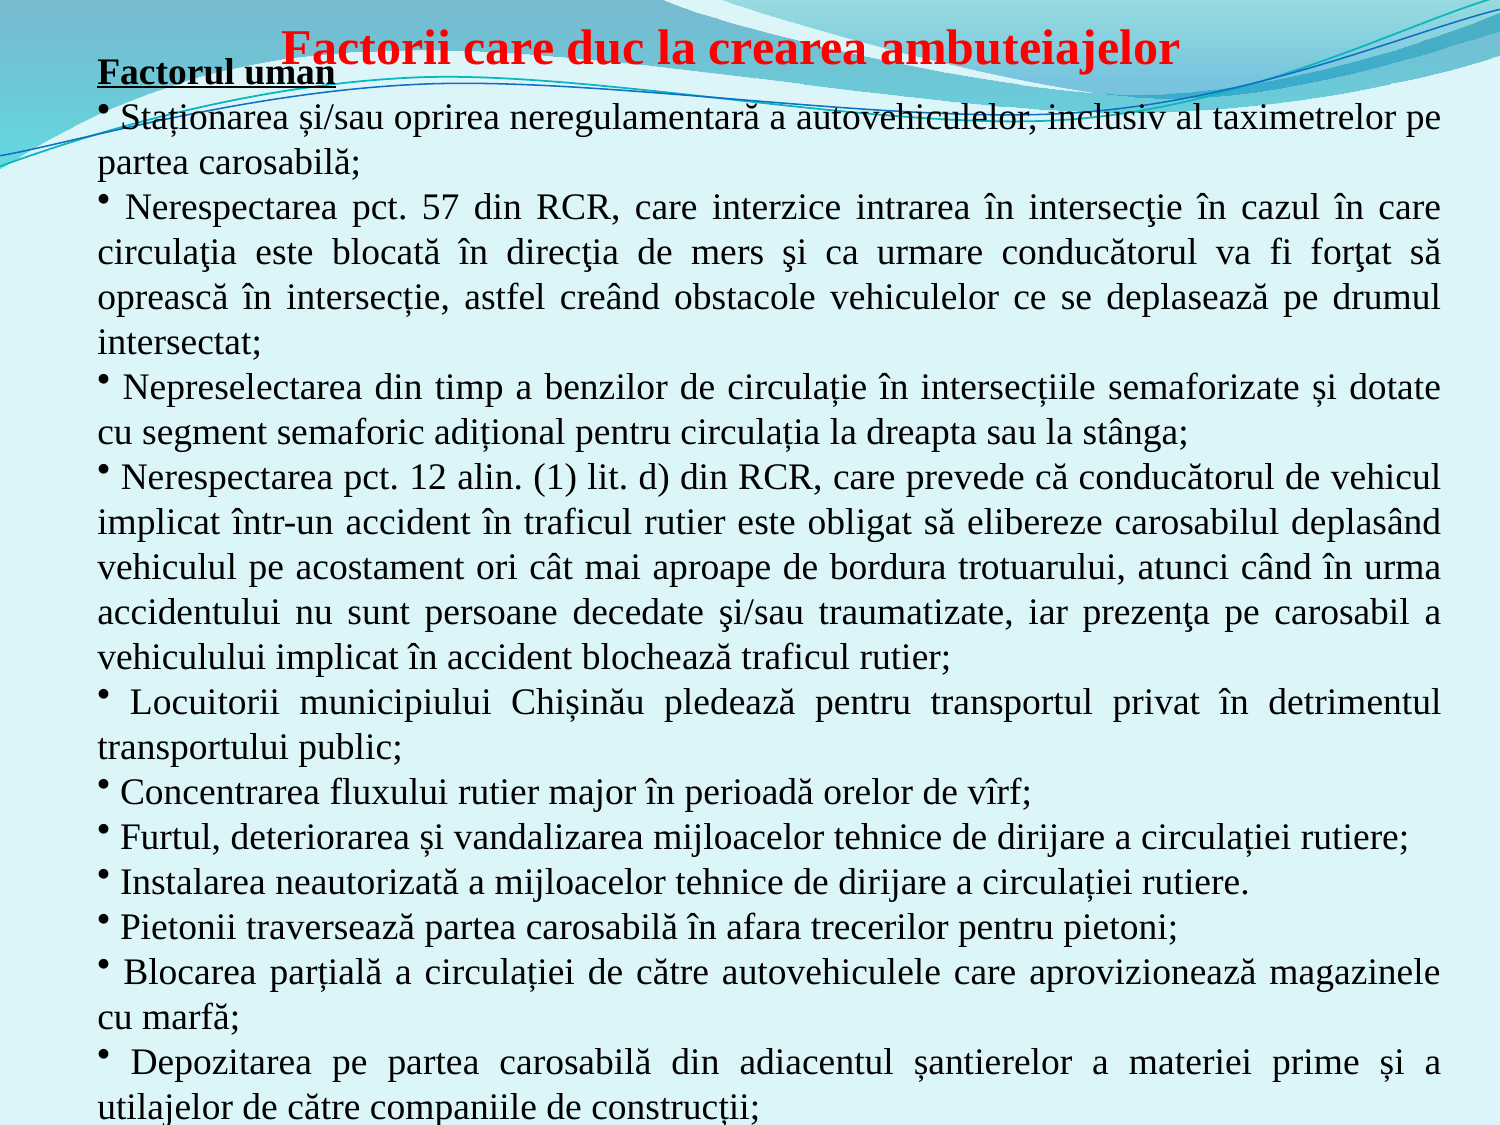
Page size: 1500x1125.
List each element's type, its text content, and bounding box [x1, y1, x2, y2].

text_box Factorii care duc la crearea ambuteiajelor [88, 7, 1376, 82]
text_box Factorul uman Staționarea și/sau oprirea neregulamentară a autovehiculelor, inclusiv al taximetrelor pe partea carosabilă; Nerespectarea pct. 57 din RCR, care interzice intrarea în intersecţie în cazul în care circulaţia este blocată în direcţia de mers şi ca urmare conducătorul va fi forţat să oprească în intersecție, astfel creând obstacole vehiculelor ce se deplasează pe drumul intersectat; Nepreselectarea din timp a benzilor de circulație în intersecțiile semaforizate și dotate cu segment semaforic adițional pentru circulația la dreapta sau la stânga; Nerespectarea pct. 12 alin. (1) lit. d) din RCR, care prevede că conducătorul de vehicul implicat într-un accident în traficul rutier este obligat să elibereze carosabilul deplasând vehiculul pe acostament ori cât mai aproape de bordura trotuarului, atunci când în urma accidentului nu sunt persoane decedate şi/sau traumatizate, iar prezenţa pe carosabil a vehiculului implicat în accident blochează traficul rutier; Locuitorii municipiului Chișinău pledează pentru transportul privat în detrimentul transportului public; Concentrarea fluxului rutier major în perioadă orelor de vîrf; Furtul, deteriorarea și vandalizarea mijloacelor tehnice de dirijare a circulației rutiere; Instalarea neautorizată a mijloacelor tehnice de dirijare a circulației rutiere. Pietonii traversează partea carosabilă în afara trecerilor pentru pietoni; Blocarea parțială a circulației de către autovehiculele care aprovizionează magazinele cu marfă; Depozitarea pe partea carosabilă din adiacentul șantierelor a materiei prime și a utilajelor de către companiile de construcții; [53, 39, 1459, 1125]
